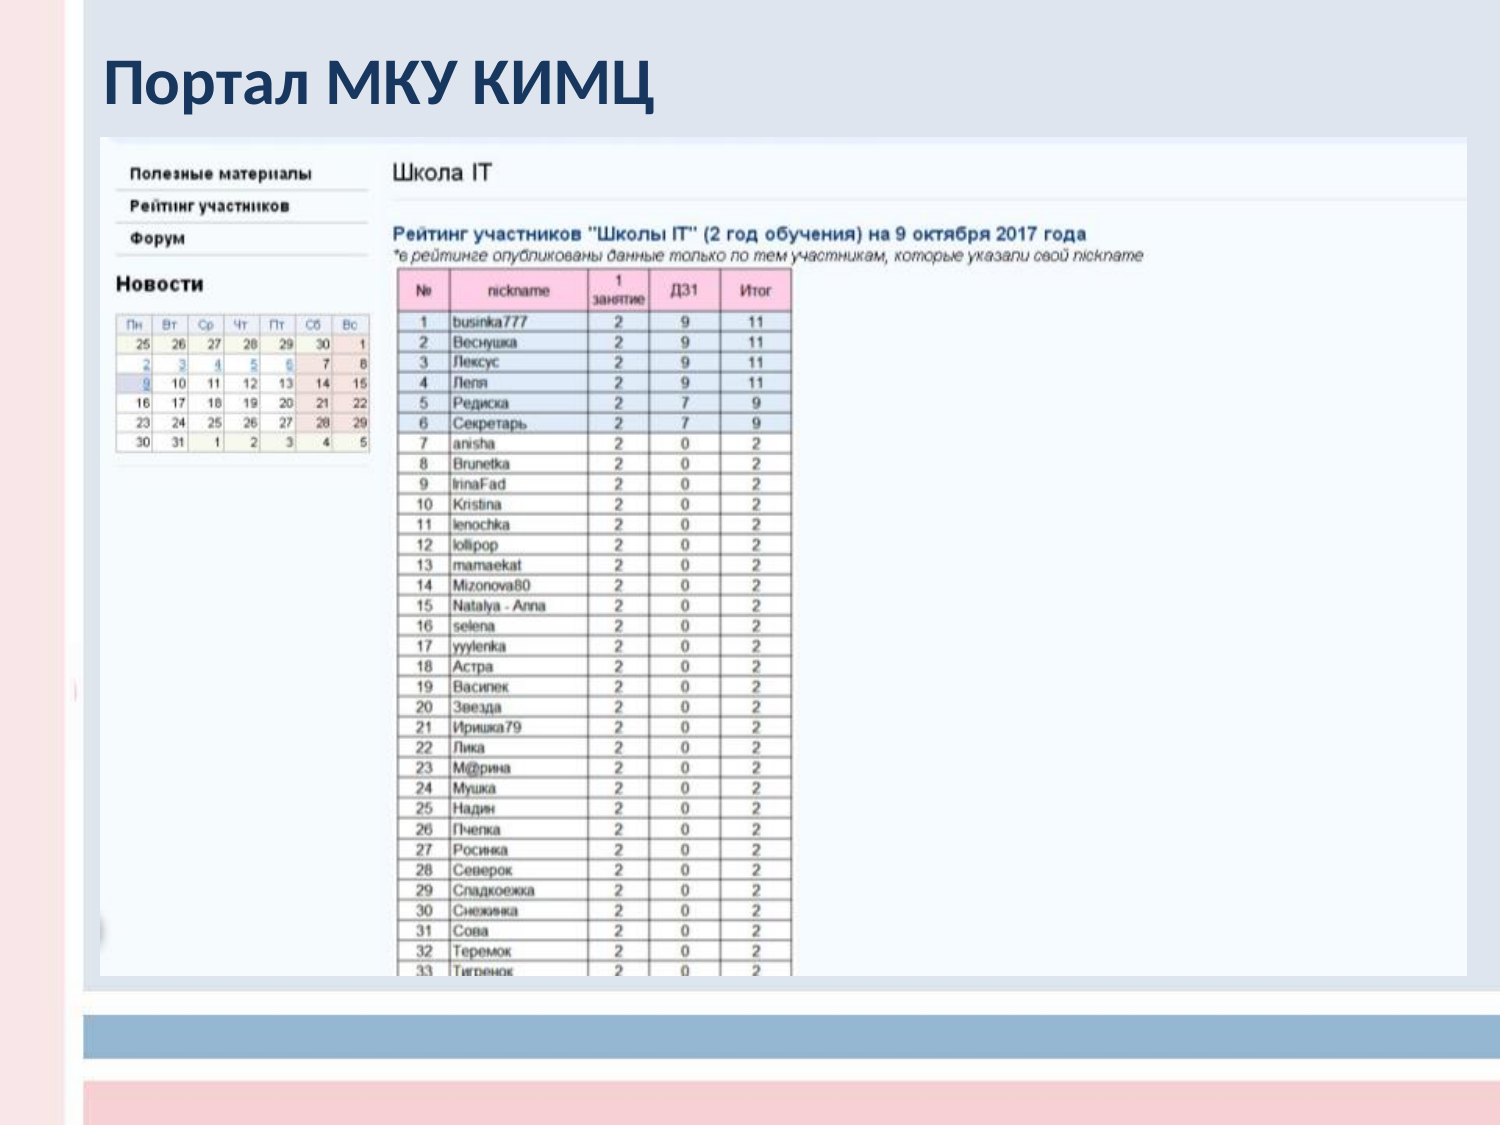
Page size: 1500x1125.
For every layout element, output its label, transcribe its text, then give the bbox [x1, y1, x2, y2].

picture [0, 0, 1500, 1125]
text_box Портал МКУ КИМЦ [88, 30, 1439, 114]
